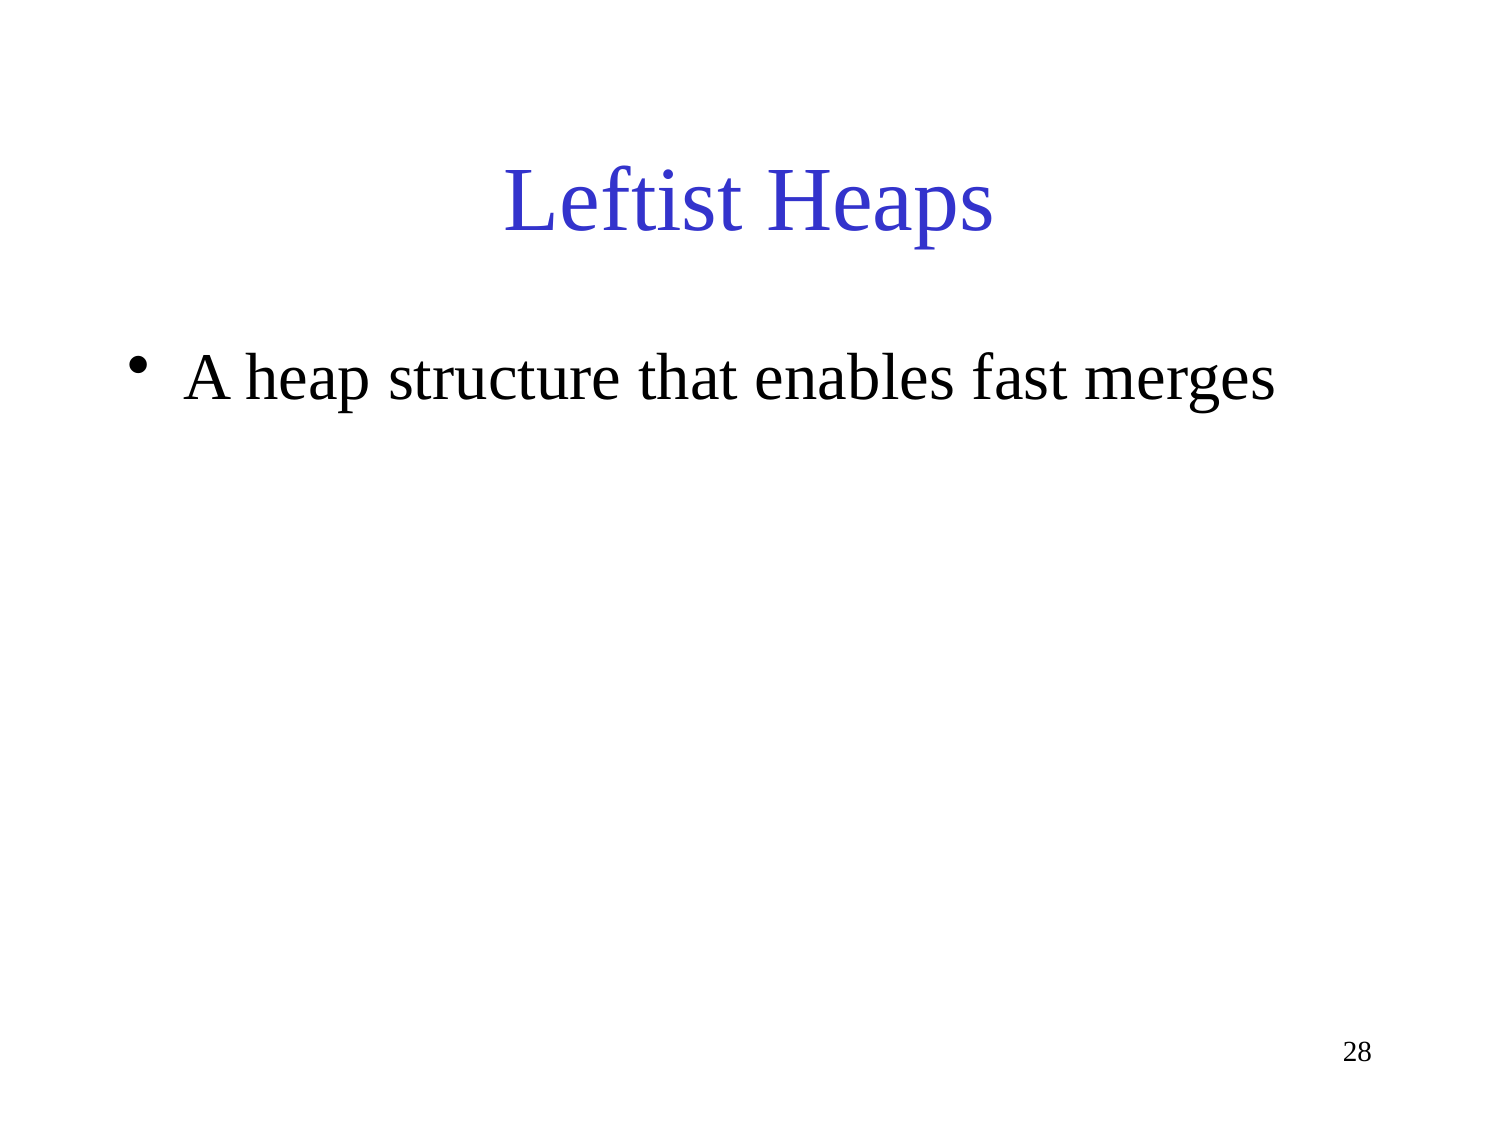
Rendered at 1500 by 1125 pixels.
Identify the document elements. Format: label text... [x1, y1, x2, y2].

slide_number 28 [1074, 1025, 1388, 1100]
title Leftist Heaps [112, 99, 1388, 288]
list A heap structure that enables fast merges [112, 324, 1388, 1000]
